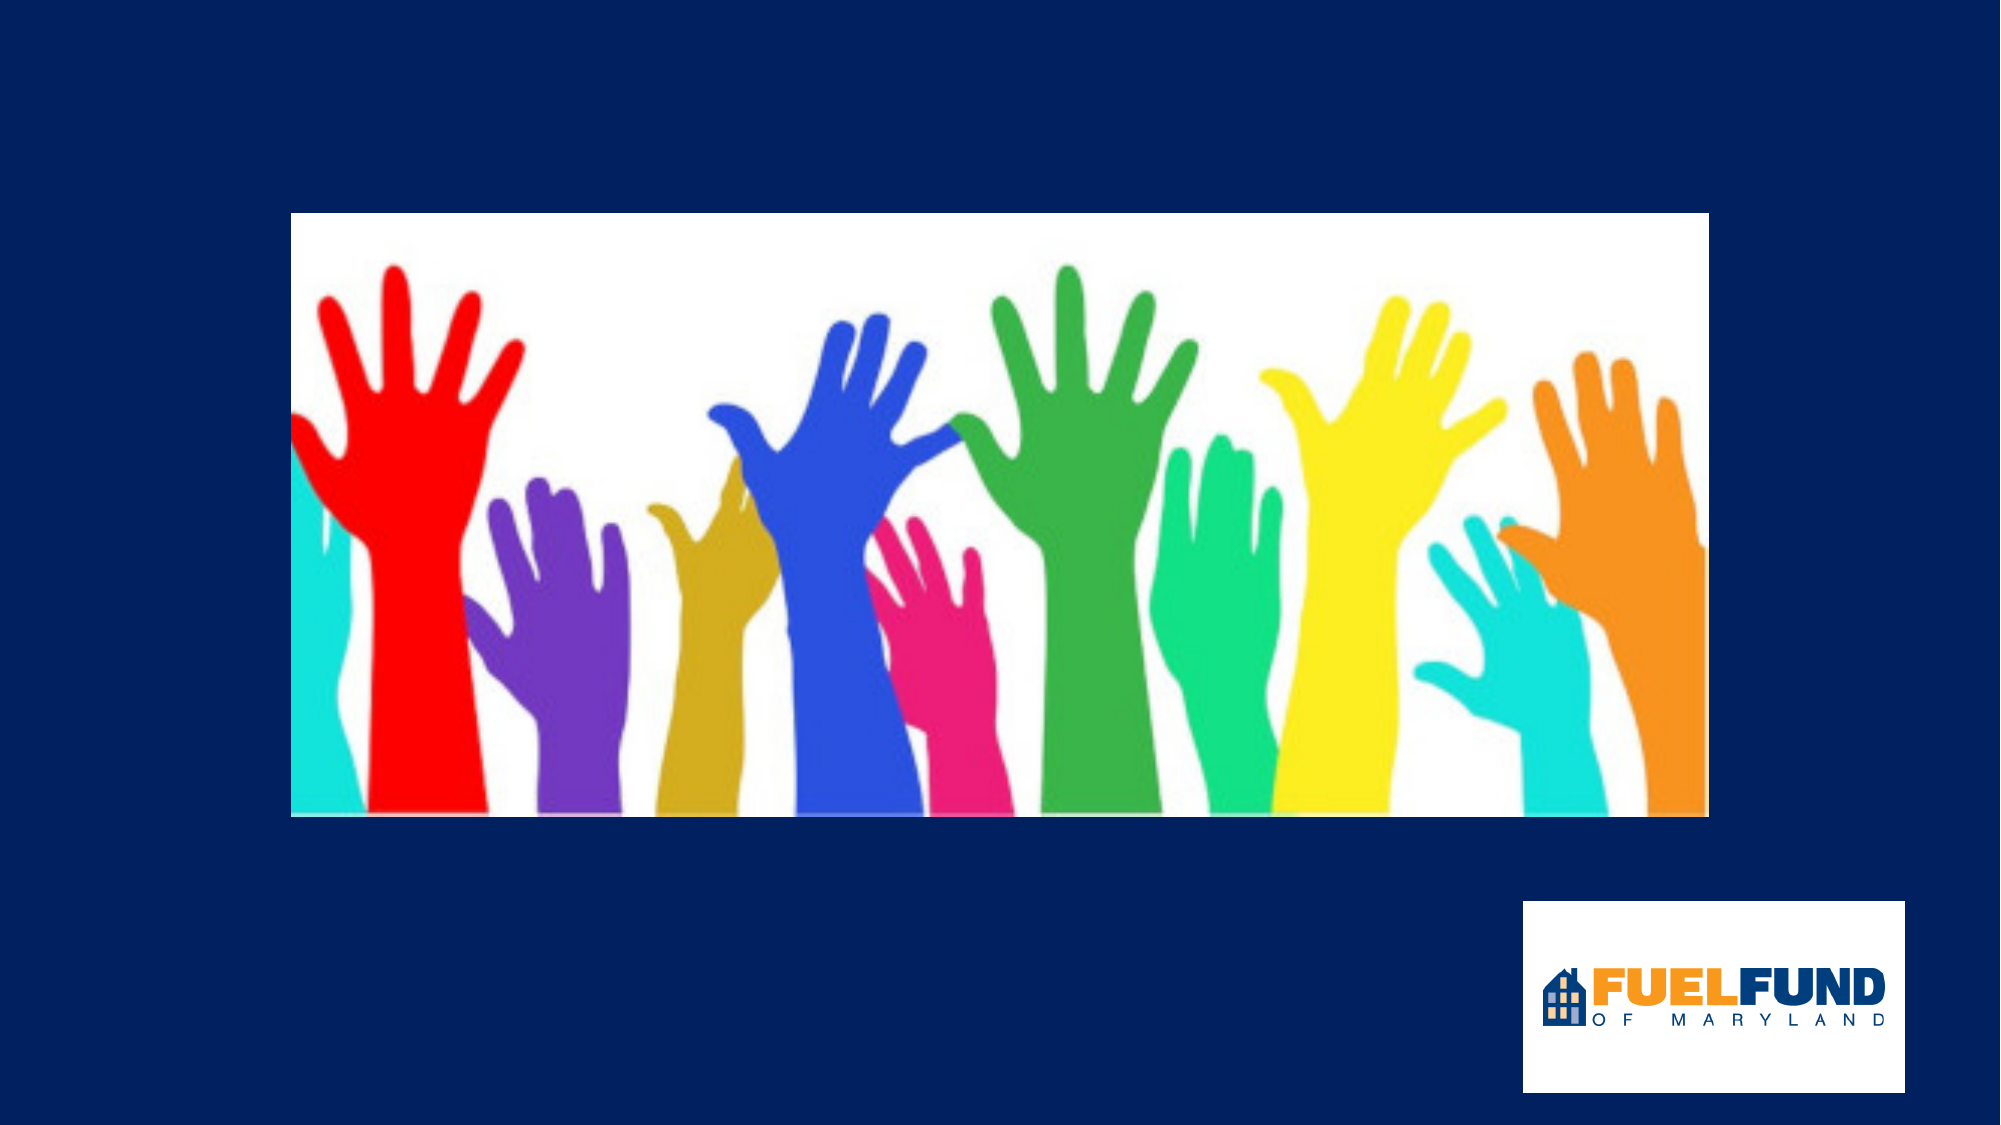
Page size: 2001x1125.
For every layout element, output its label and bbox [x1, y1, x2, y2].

picture [1523, 901, 1905, 1093]
list [291, 213, 1709, 817]
